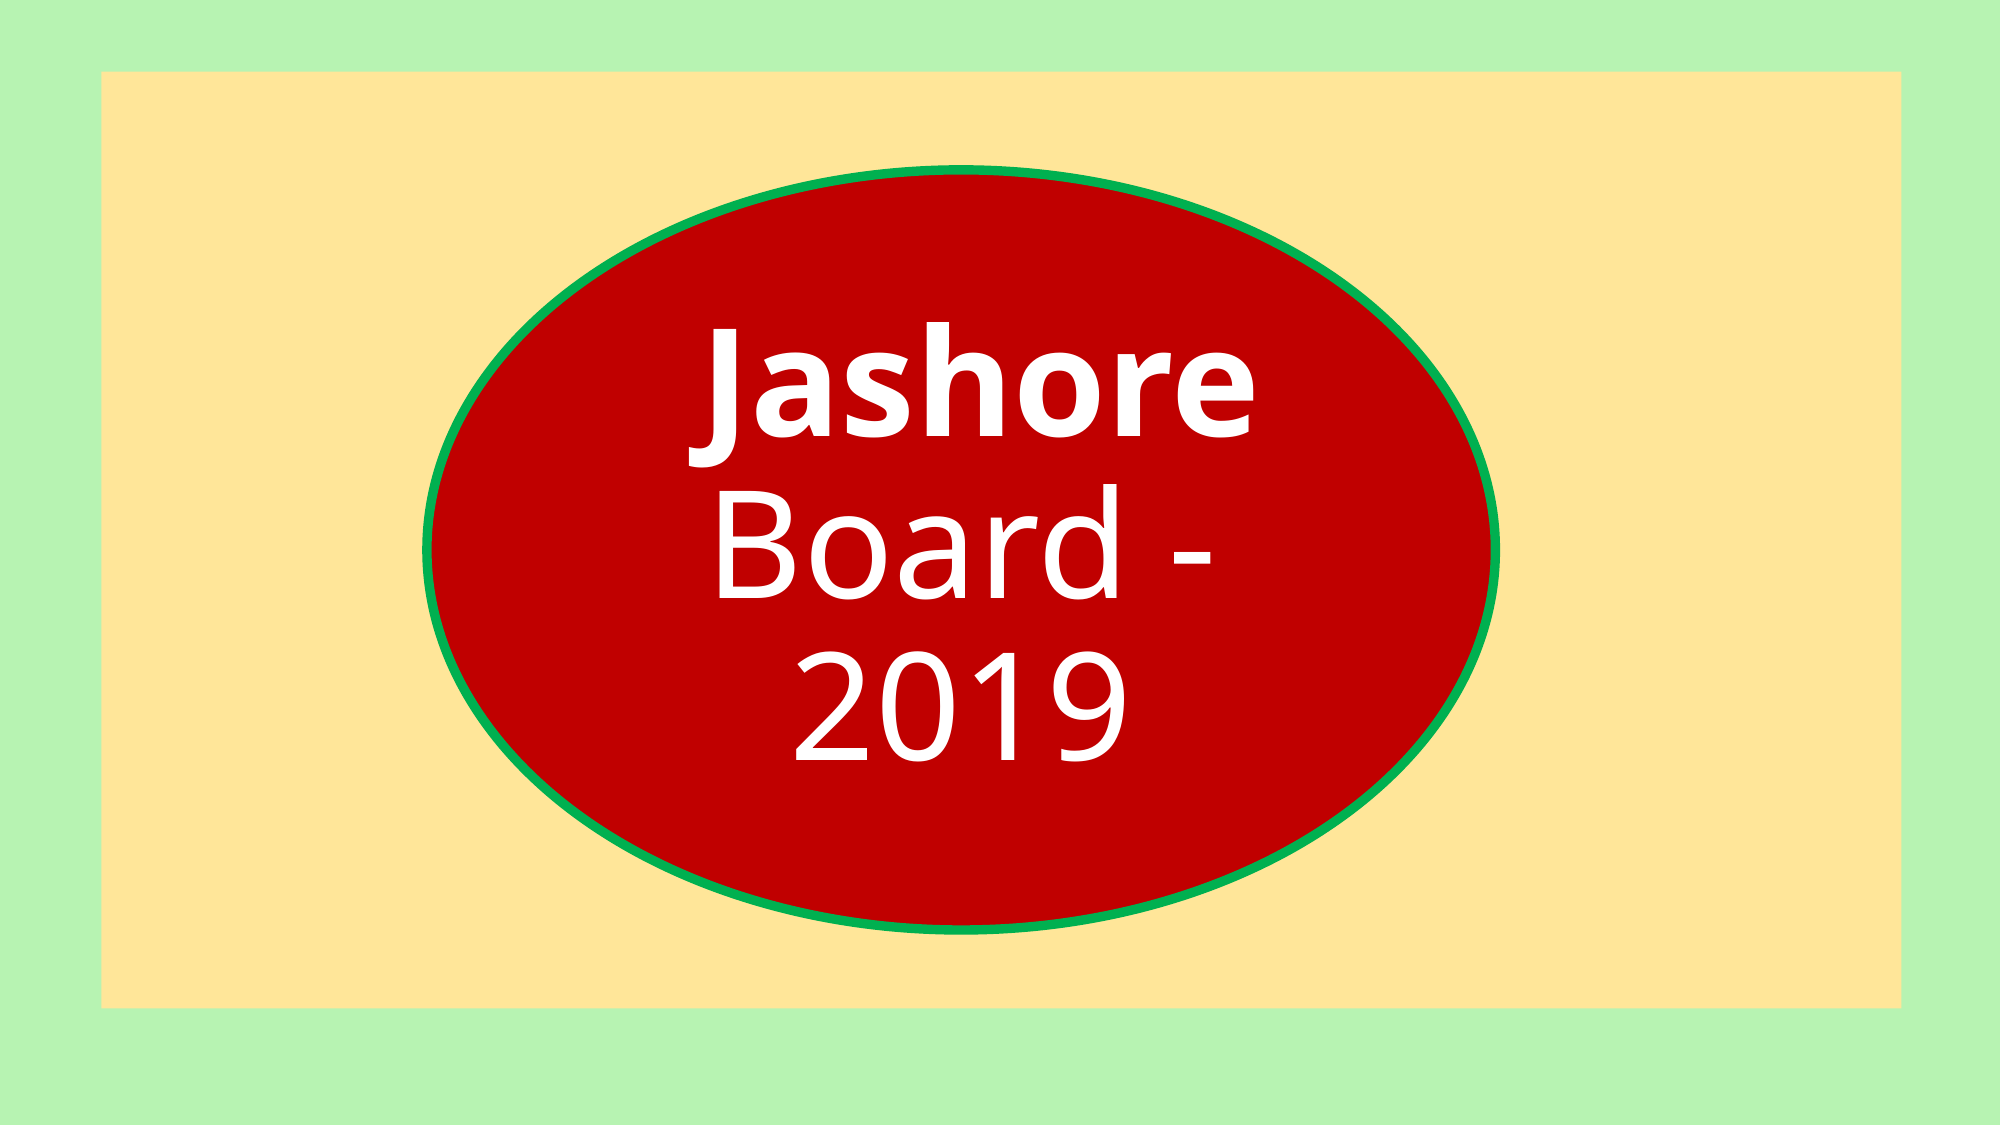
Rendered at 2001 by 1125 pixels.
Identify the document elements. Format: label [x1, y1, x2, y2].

text_box [101, 71, 1902, 1009]
